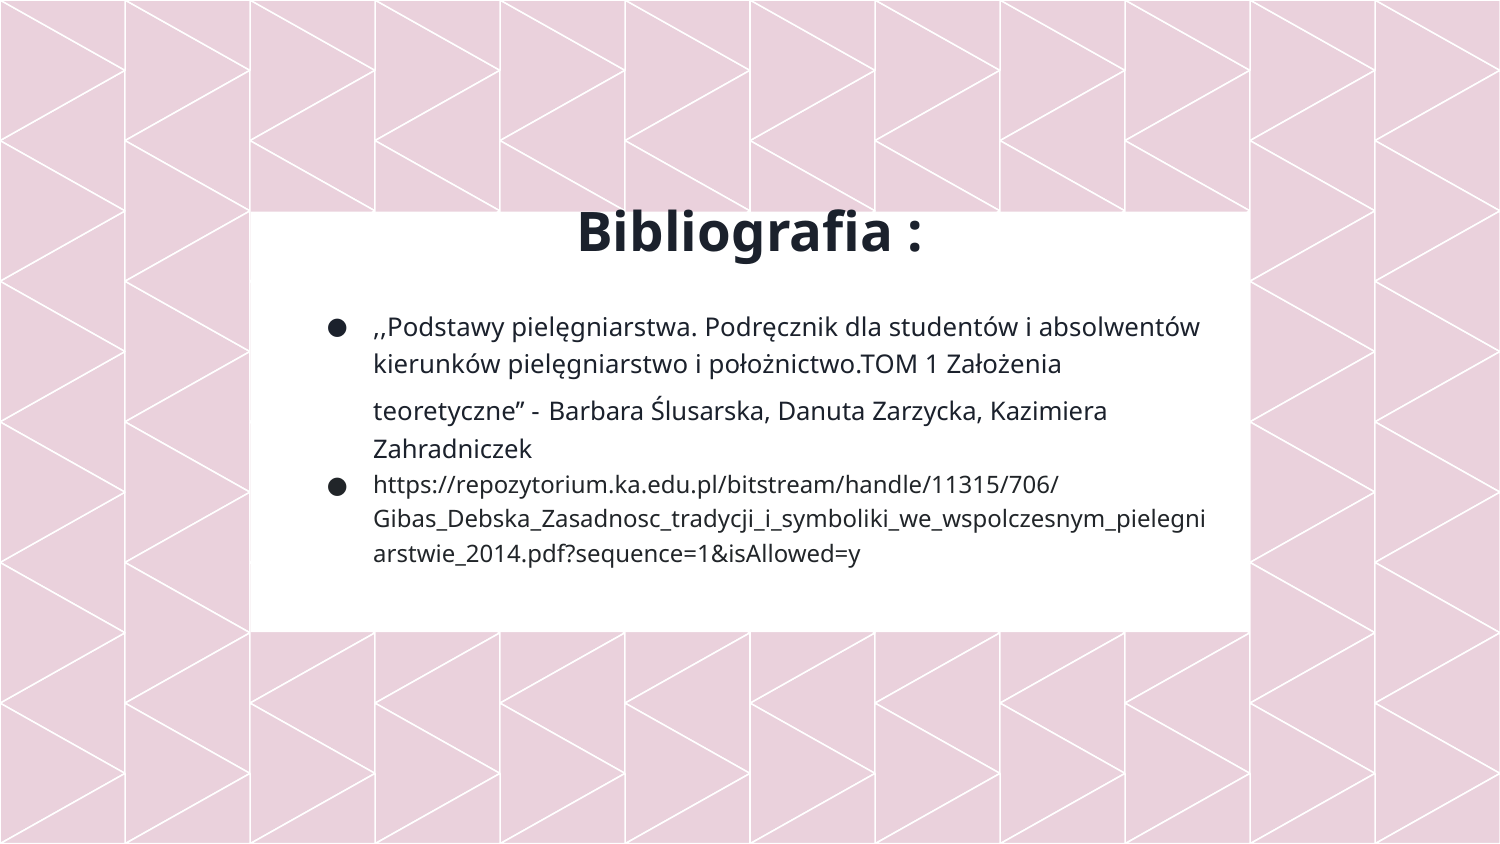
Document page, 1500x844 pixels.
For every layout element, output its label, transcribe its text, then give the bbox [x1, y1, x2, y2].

title Bibliografia : ,,Podstawy pielęgniarstwa. Podręcznik dla studentów i absolwentów kierunków pielęgniarstwo i położnictwo.TOM 1 Założenia teoretyczne’’ - Barbara Ślusarska, Danuta Zarzycka, Kazimiera Zahradniczek https://repozytorium.ka.edu.pl/bitstream/handle/11315/706/Gibas_Debska_Zasadnosc_tradycji_i_symboliki_we_wspolczesnym_pielegniarstwie_2014.pdf?sequence=1&isAllowed=y [289, 182, 1225, 587]
